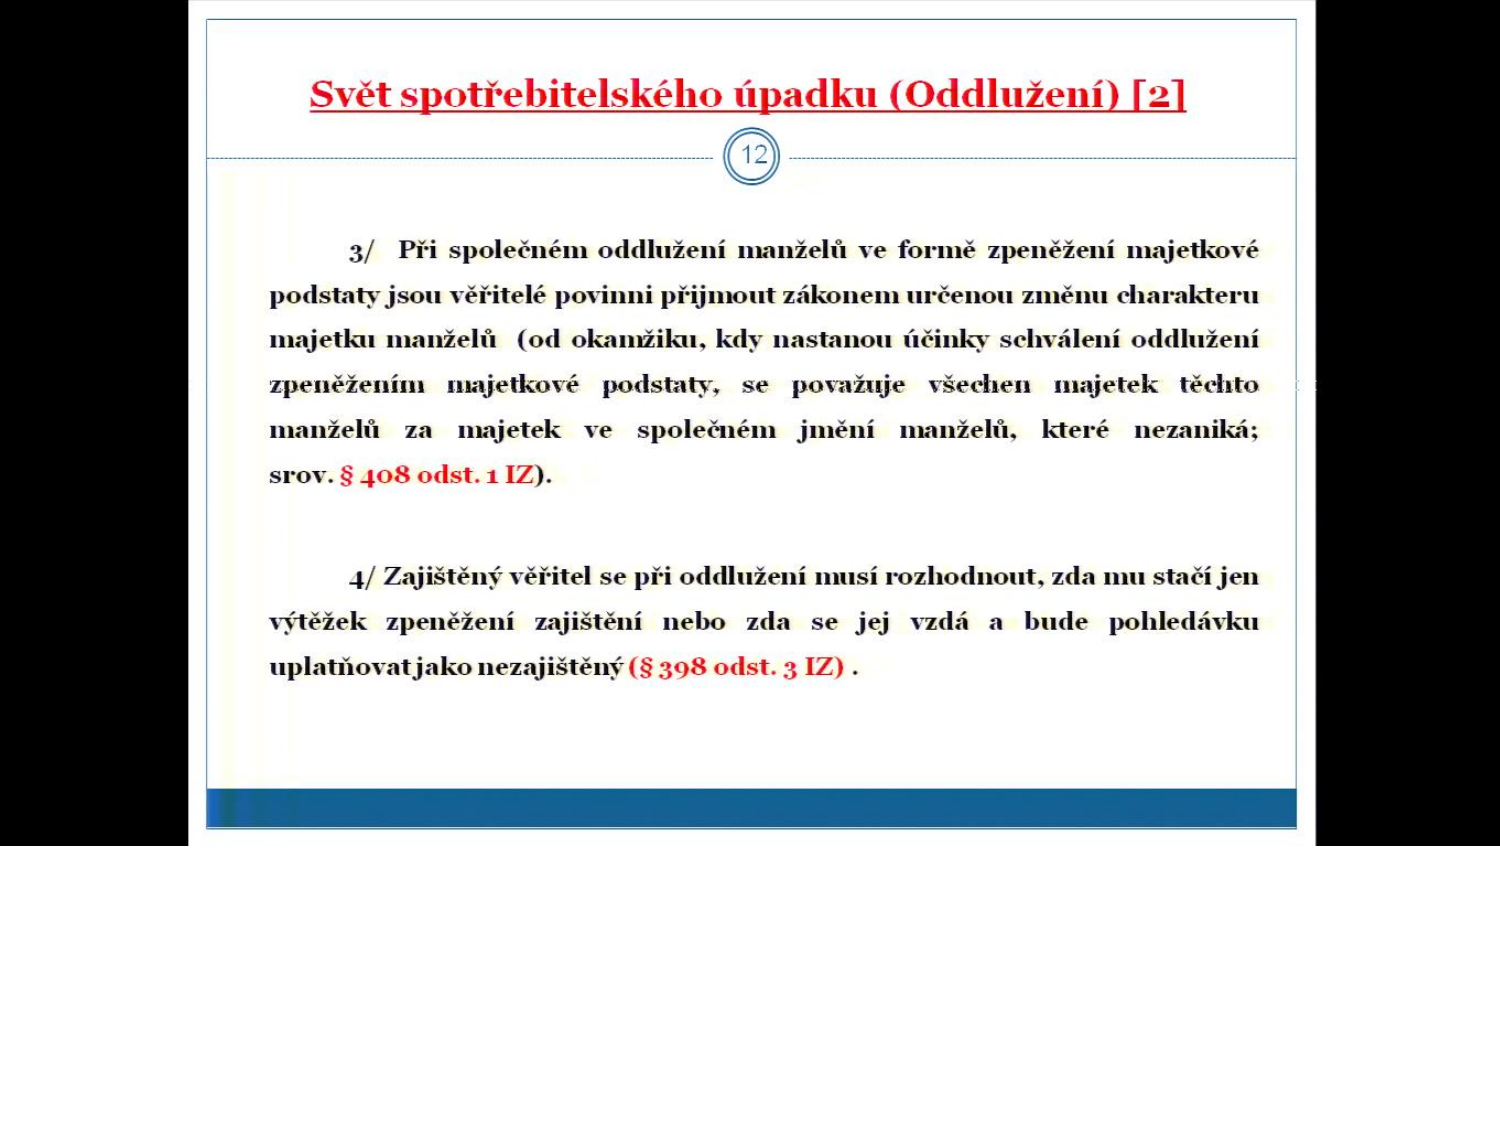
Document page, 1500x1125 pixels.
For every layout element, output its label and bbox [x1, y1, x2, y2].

picture [0, 0, 1500, 847]
